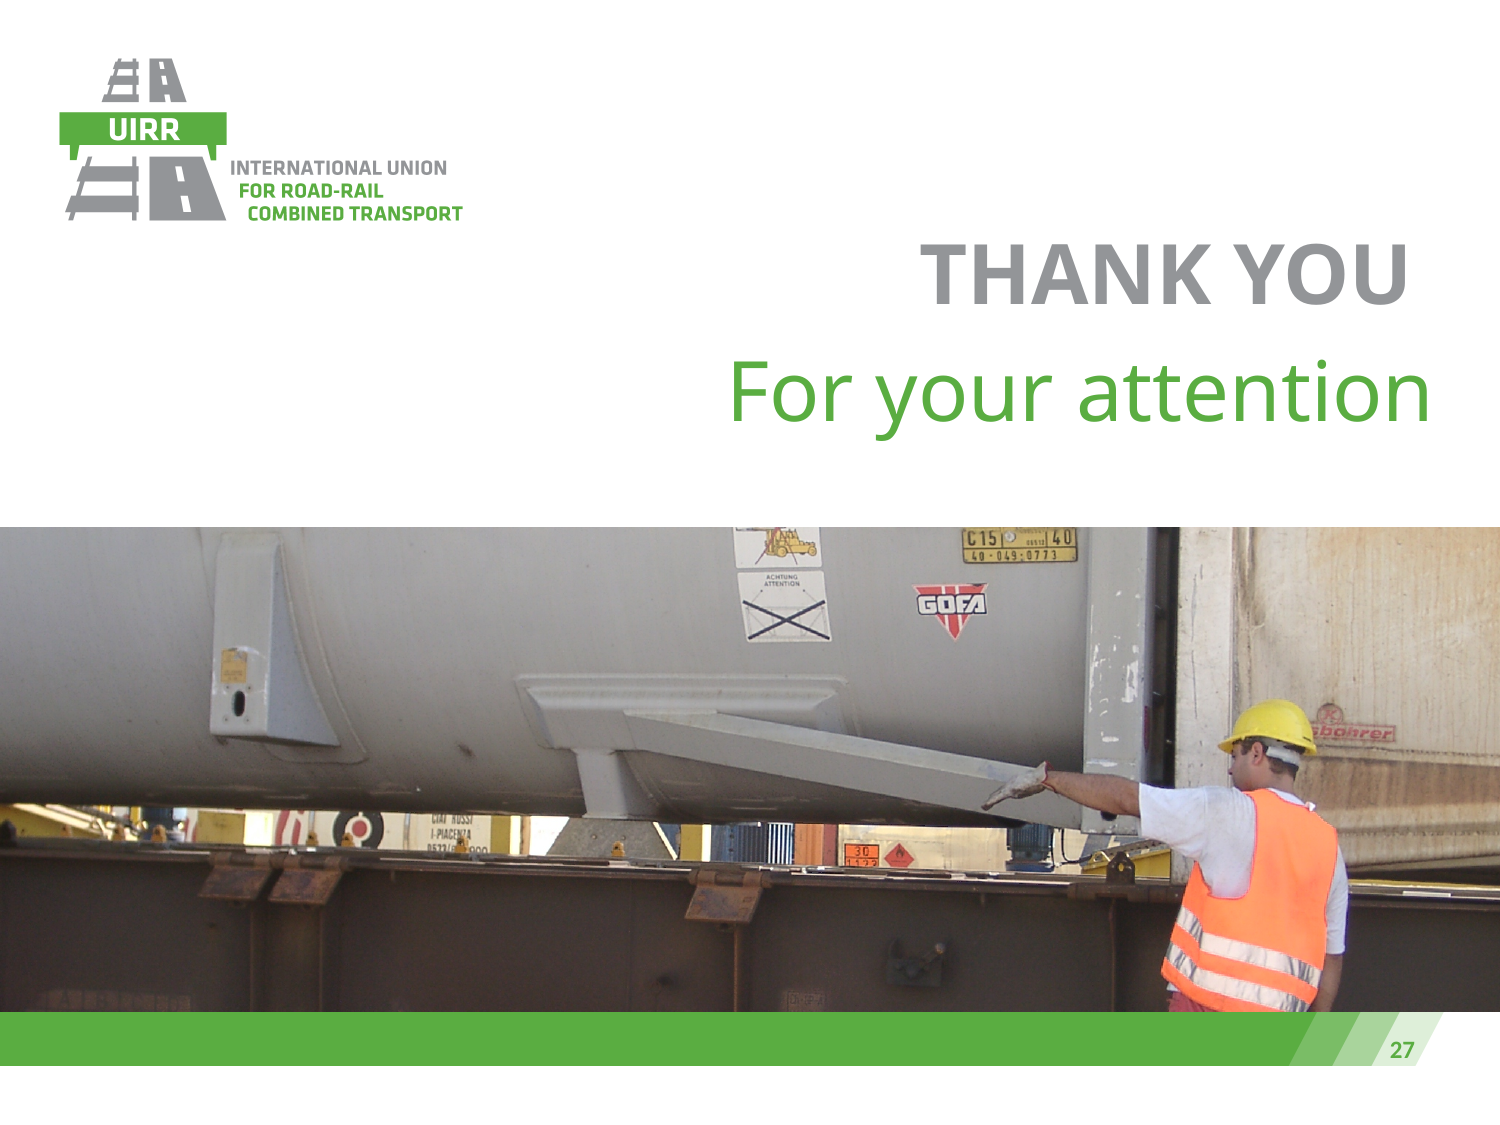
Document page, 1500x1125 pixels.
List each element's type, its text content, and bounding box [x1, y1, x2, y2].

title Thank you [59, 221, 1436, 325]
text_box 27 [1352, 1020, 1453, 1086]
picture [0, 0, 1500, 1125]
list For your attention [59, 338, 1436, 445]
